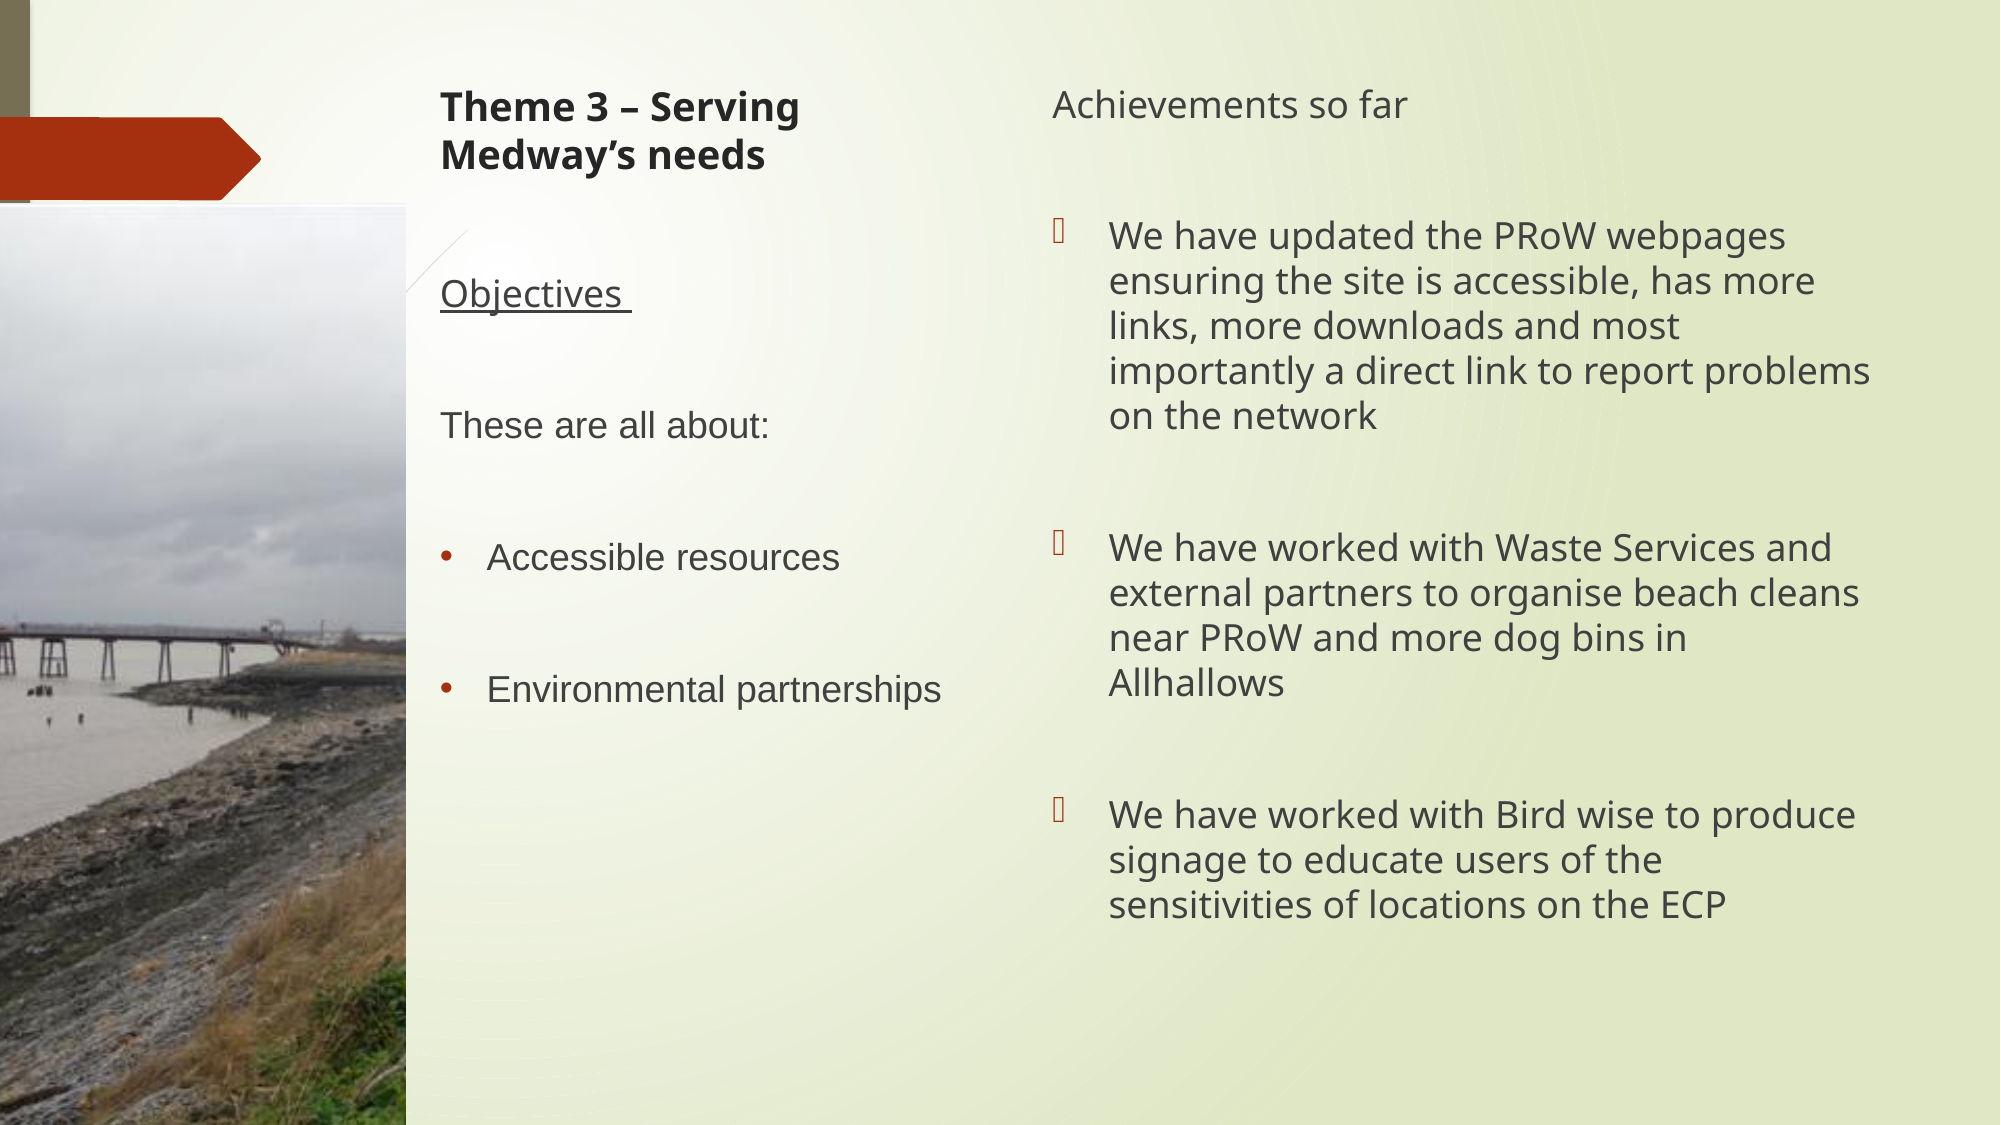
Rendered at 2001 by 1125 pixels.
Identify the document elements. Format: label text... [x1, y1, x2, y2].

picture [0, 203, 407, 1125]
title Theme 3 – Serving Medway’s needs [424, 73, 1000, 234]
list Objectives These are all about: Accessible resources Environmental partnerships [424, 262, 1000, 962]
list Achievements so far We have updated the PRoW webpages ensuring the site is accessible, has more links, more downloads and most importantly a direct link to report problems on the network We have worked with Waste Services and external partners to organise beach cleans near PRoW and more dog bins in Allhallows We have worked with Bird wise to produce signage to educate users of the sensitivities of locations on the ECP [1037, 73, 1888, 962]
